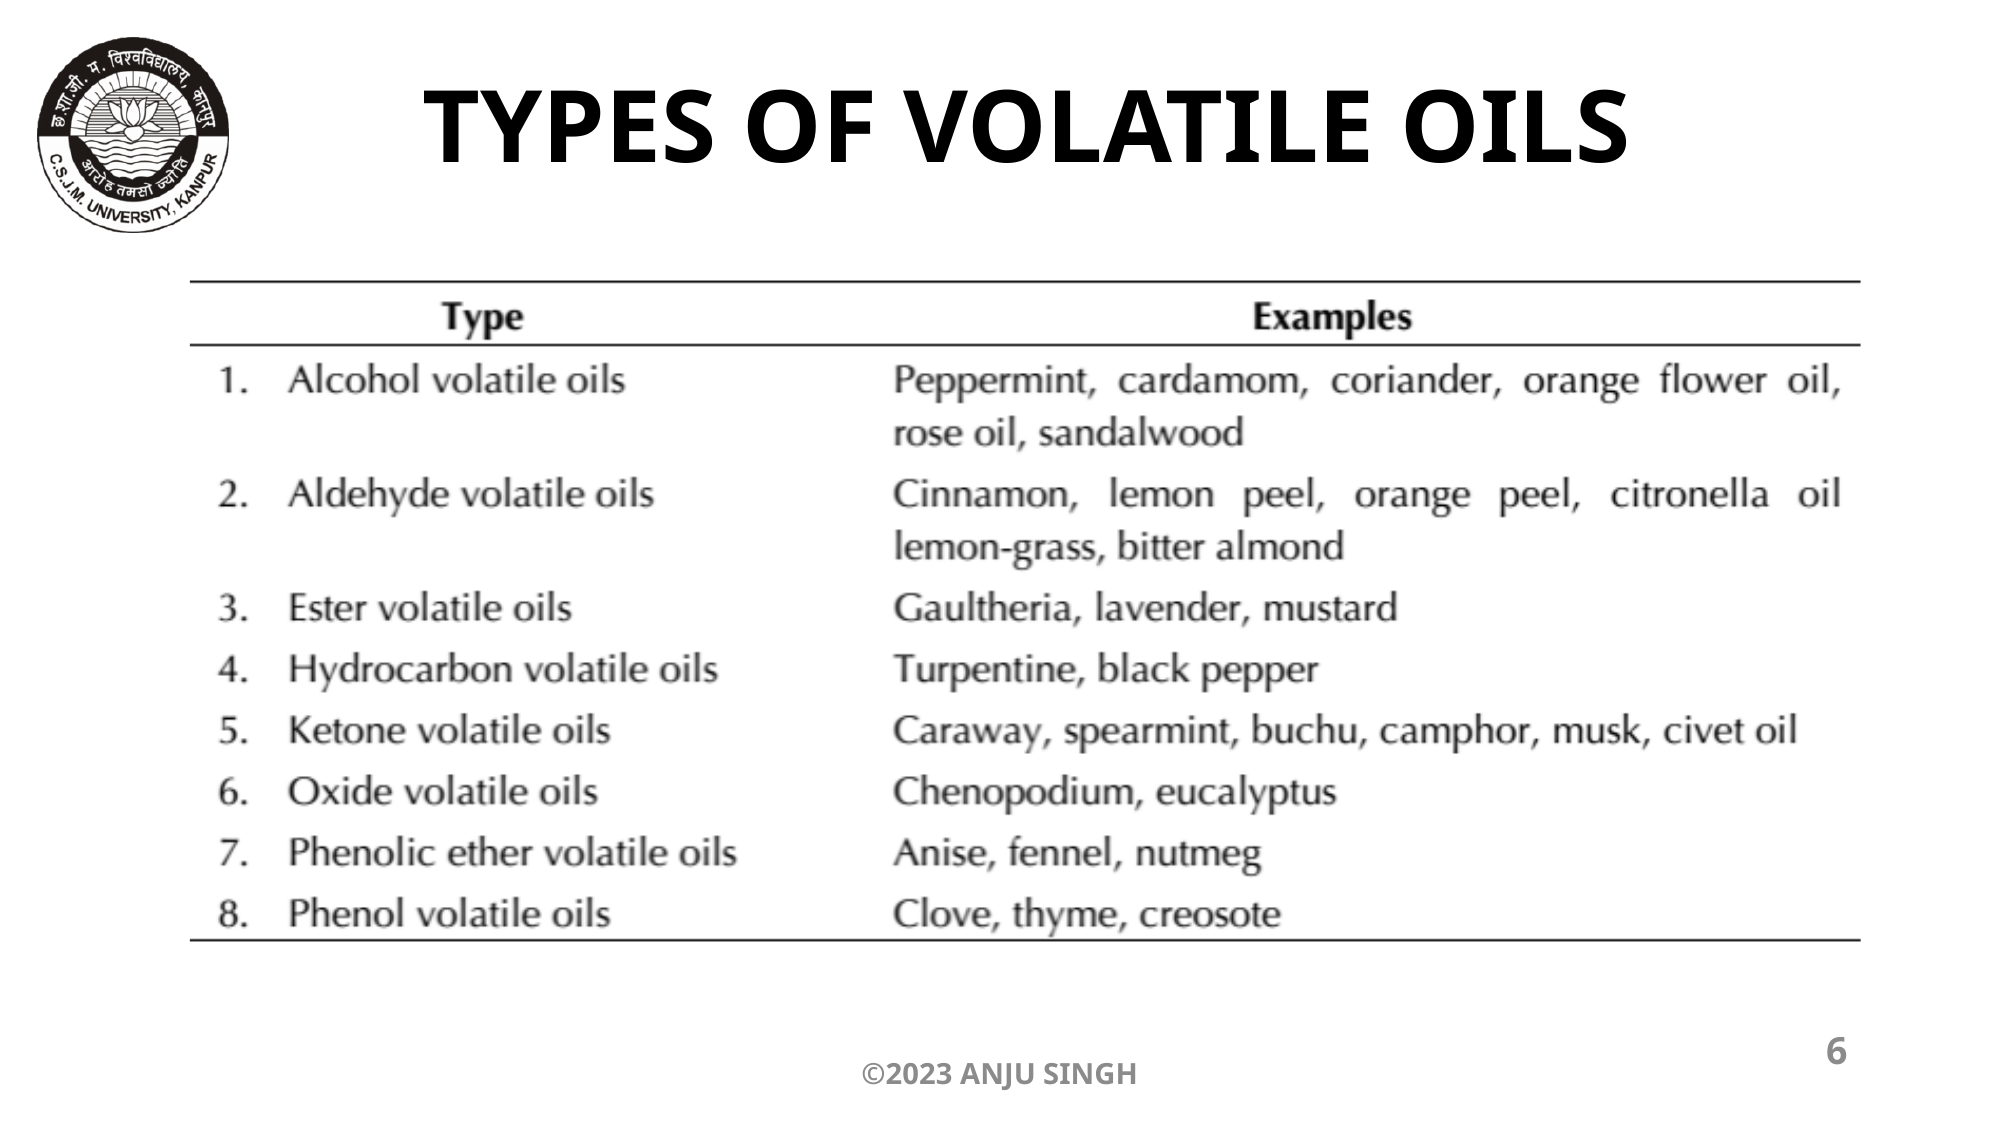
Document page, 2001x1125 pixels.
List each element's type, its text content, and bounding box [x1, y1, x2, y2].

slide_number 6 [1412, 1022, 1863, 1083]
picture [37, 37, 230, 233]
footer ©2023 ANJU SINGH [683, 1042, 1317, 1103]
title TYPES OF VOLATILE OILS [337, 62, 1743, 183]
picture [189, 274, 1861, 951]
